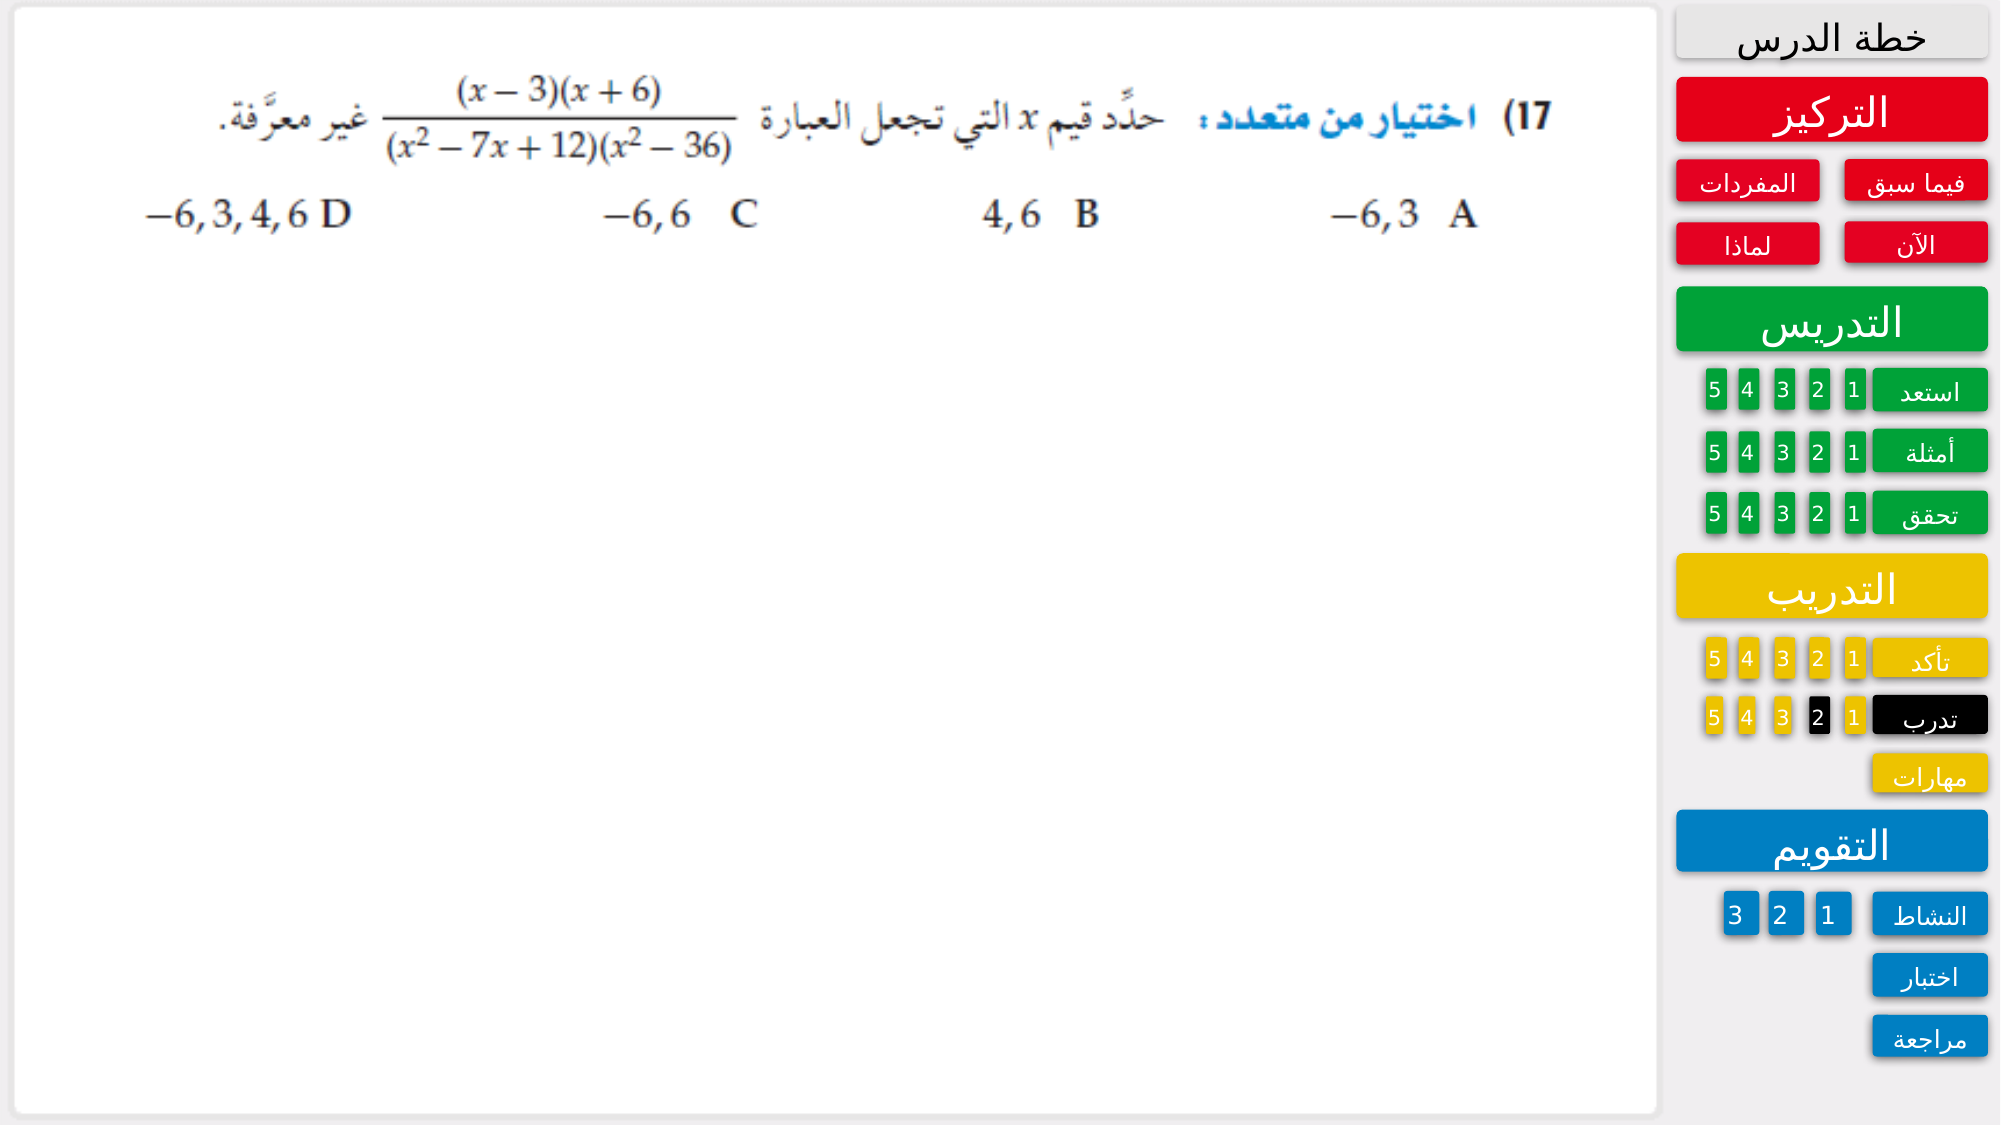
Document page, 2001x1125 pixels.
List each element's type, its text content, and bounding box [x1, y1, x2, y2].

text_box 3 [1774, 368, 1796, 410]
text_box 3 [1723, 890, 1760, 936]
text_box استعد [1873, 367, 1988, 412]
text_box 4 [1738, 431, 1760, 473]
text_box التقويم [1675, 808, 1990, 873]
text_box التركيز [1675, 75, 1990, 143]
text_box 2 [1809, 696, 1831, 734]
text_box النشاط [1872, 891, 1988, 936]
text_box 4 [1738, 492, 1760, 534]
text_box 1 [1816, 891, 1852, 936]
text_box التدريس [1675, 285, 1990, 353]
text_box 2 [1809, 431, 1831, 473]
text_box تحقق [1872, 490, 1988, 535]
text_box 4 [1738, 637, 1760, 679]
text_box مراجعة [1872, 1014, 1988, 1057]
text_box 1 [1845, 368, 1866, 410]
text_box 3 [1774, 492, 1796, 534]
text_box 4 [1738, 696, 1756, 734]
text_box مهارات [1872, 753, 1988, 793]
text_box لماذا [1676, 222, 1820, 265]
text_box 5 [1706, 696, 1724, 734]
text_box فيما سبق [1844, 159, 1988, 201]
text_box 5 [1706, 368, 1727, 410]
text_box 2 [1768, 890, 1805, 936]
text_box 2 [1809, 492, 1831, 534]
text_box أمثلة [1872, 428, 1988, 473]
text_box 5 [1706, 637, 1727, 679]
picture [0, 0, 2001, 1125]
text_box 1 [1845, 696, 1866, 734]
text_box الآن [1844, 221, 1988, 263]
text_box 3 [1774, 431, 1796, 473]
text_box 1 [1845, 637, 1866, 679]
text_box 1 [1845, 431, 1866, 473]
text_box خطة الدرس [1675, 4, 1990, 59]
text_box 4 [1738, 368, 1760, 410]
text_box 1 [1845, 492, 1866, 534]
text_box المفردات [1676, 159, 1820, 202]
text_box تدرب [1872, 694, 1988, 735]
text_box 3 [1774, 637, 1796, 679]
text_box 3 [1774, 696, 1792, 734]
text_box التدريب [1675, 552, 1990, 620]
text_box 5 [1706, 492, 1727, 534]
text_box اختبار [1872, 953, 1988, 997]
text_box تأكد [1873, 637, 1988, 678]
text_box 2 [1809, 637, 1831, 679]
text_box 2 [1809, 368, 1831, 410]
text_box 5 [1706, 431, 1727, 473]
